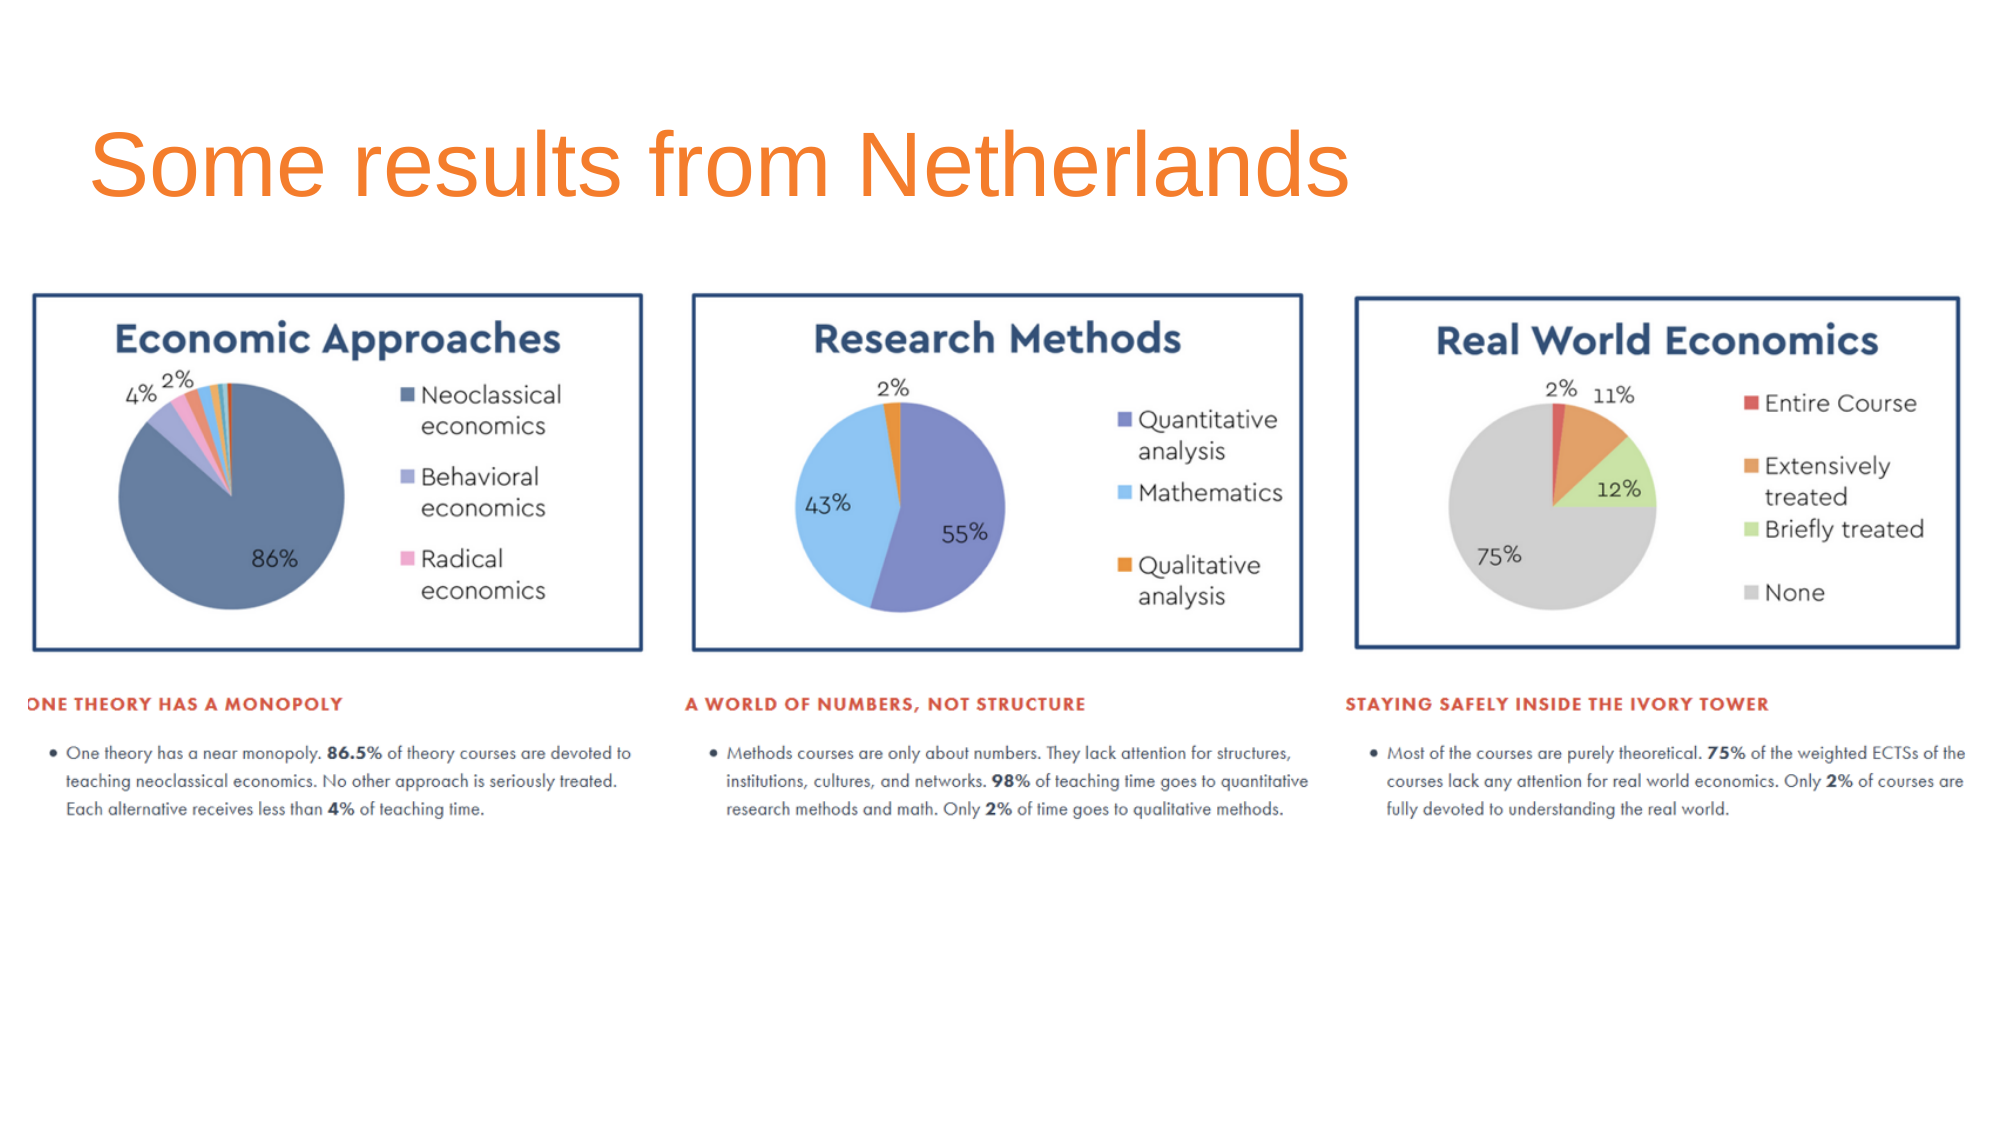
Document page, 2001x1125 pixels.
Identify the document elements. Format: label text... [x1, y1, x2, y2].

title Some results from Netherlands [68, 97, 1932, 223]
picture [27, 279, 1973, 846]
